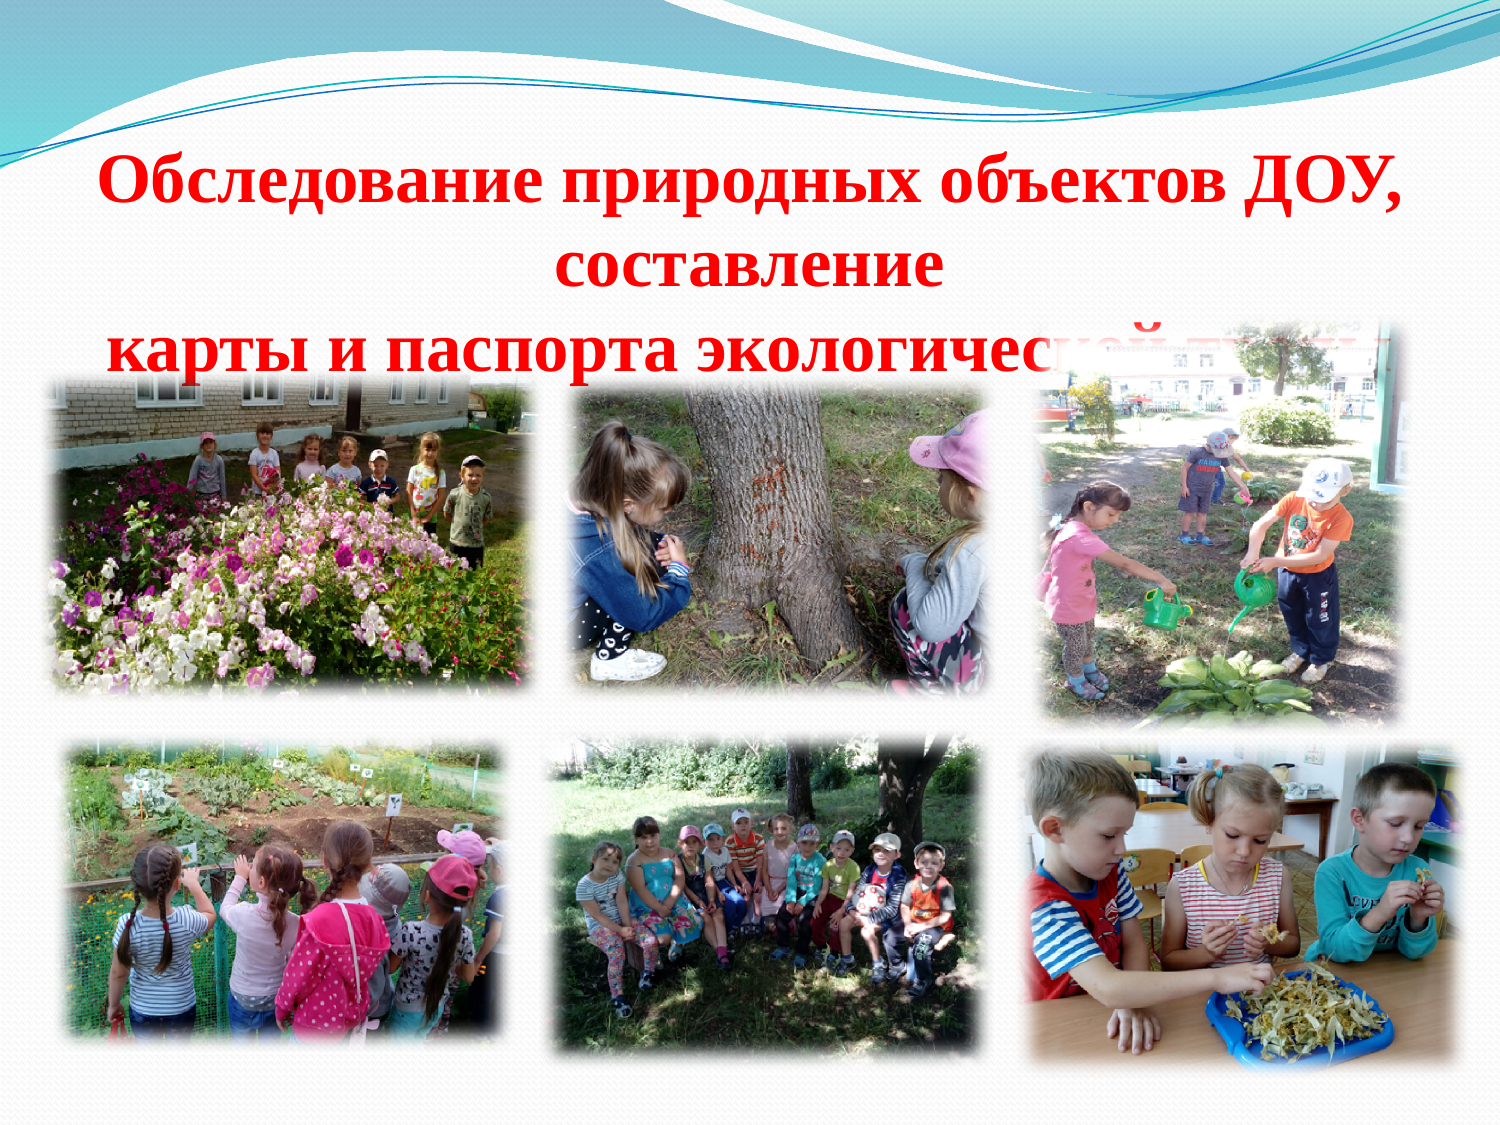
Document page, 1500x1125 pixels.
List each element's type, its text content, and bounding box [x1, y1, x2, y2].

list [37, 368, 544, 704]
title Обследование природных объектов ДОУ, составление карты и паспорта экологической тропы [75, 115, 1425, 493]
picture [51, 731, 517, 1053]
picture [1012, 735, 1471, 1080]
picture [1026, 312, 1415, 737]
picture [537, 727, 996, 1071]
picture [558, 373, 1000, 704]
